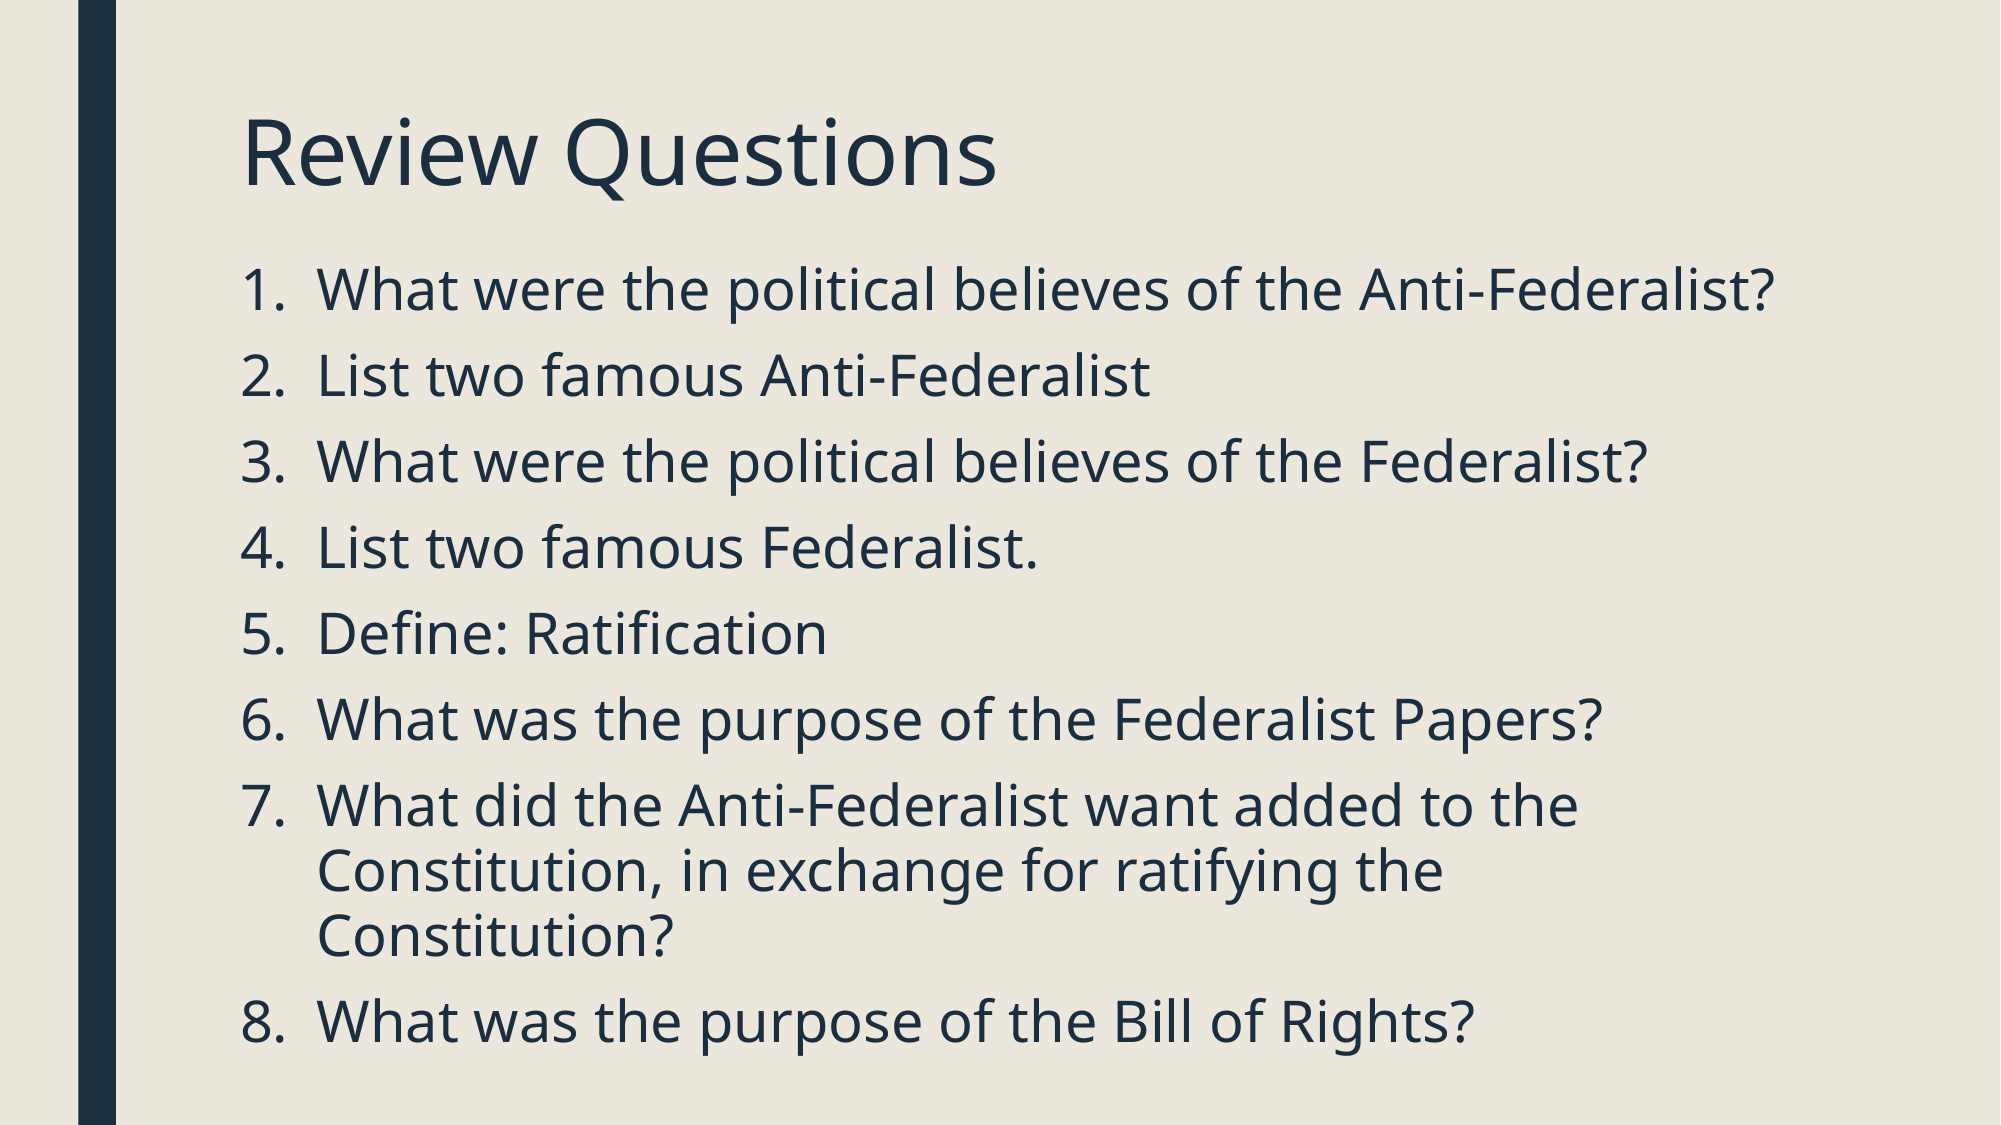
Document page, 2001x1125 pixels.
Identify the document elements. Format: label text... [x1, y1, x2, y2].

title Review Questions [225, 99, 1800, 250]
list What were the political believes of the Anti-Federalist? List two famous Anti-Federalist What were the political believes of the Federalist? List two famous Federalist. Define: Ratification What was the purpose of the Federalist Papers? What did the Anti-Federalist want added to the Constitution, in exchange for ratifying the Constitution? What was the purpose of the Bill of Rights? [225, 250, 1800, 1082]
